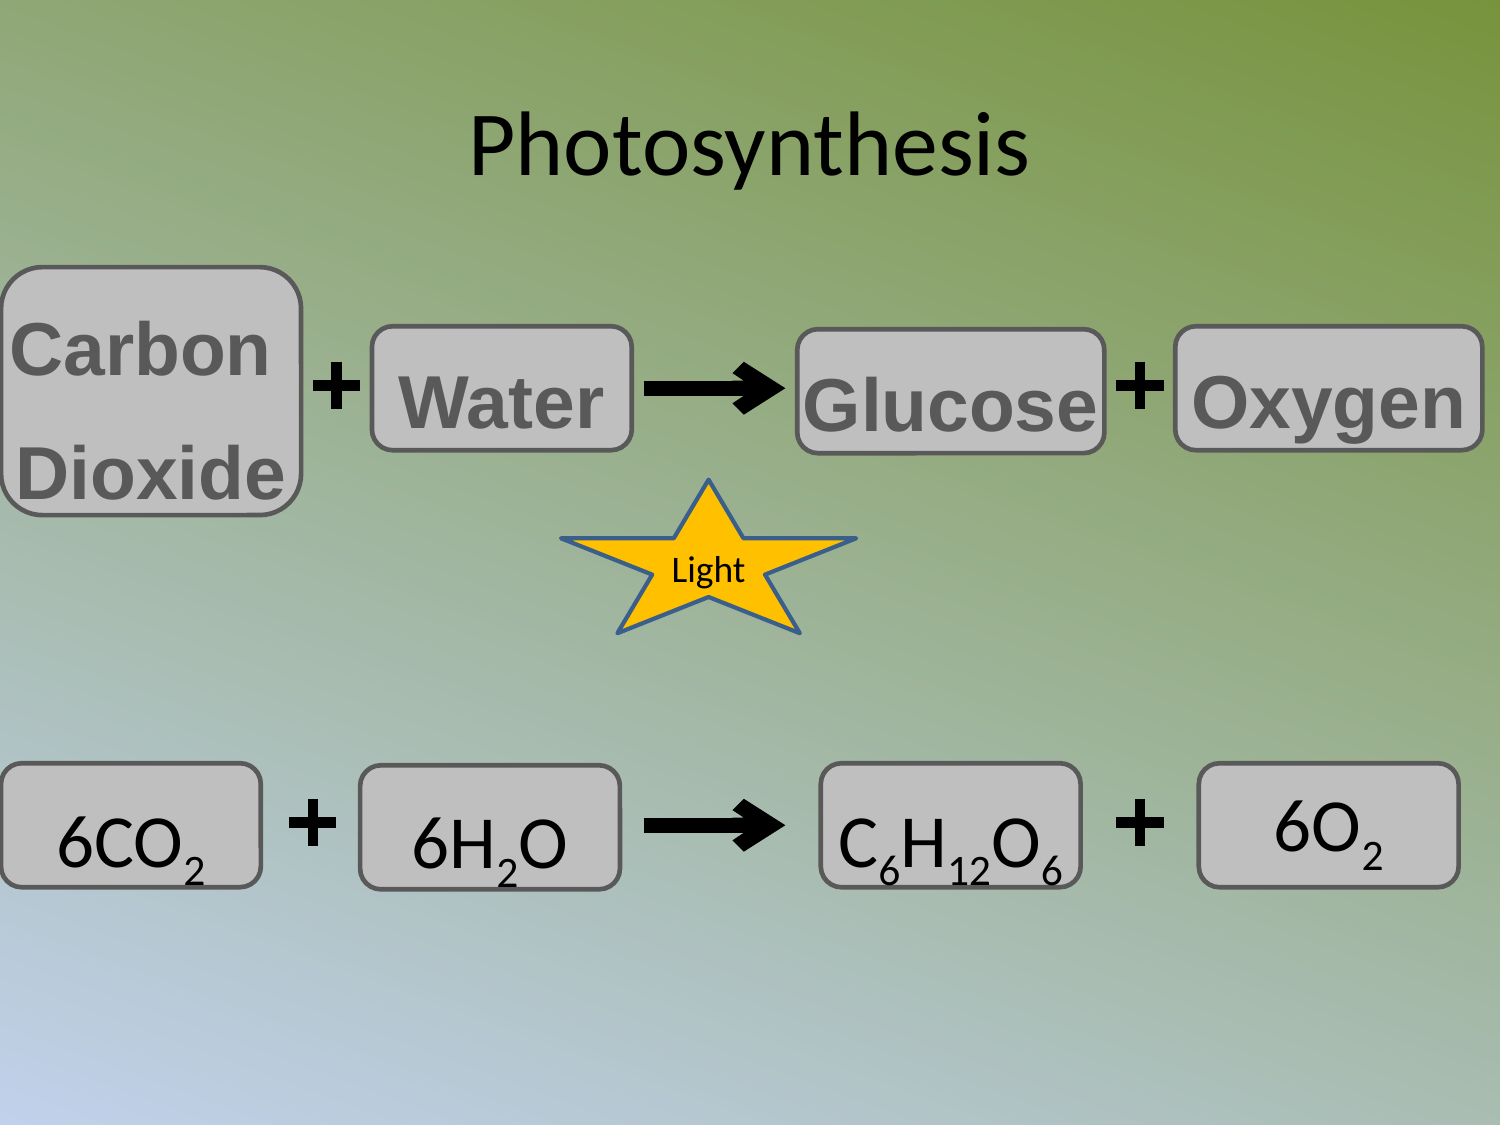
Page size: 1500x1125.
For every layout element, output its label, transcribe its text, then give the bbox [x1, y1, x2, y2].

text_box C6H12O6 [820, 763, 1081, 888]
text_box Oxygen [1175, 326, 1483, 451]
text_box 6O2 [1198, 763, 1459, 888]
text_box 6CO2 [1, 763, 261, 888]
text_box Water [371, 326, 632, 451]
text_box Light [558, 477, 859, 636]
title Photosynthesis [74, 44, 1426, 233]
text_box 6H2O [360, 765, 620, 890]
text_box Carbon Dioxide [1, 267, 302, 516]
text_box Glucose [797, 329, 1105, 454]
